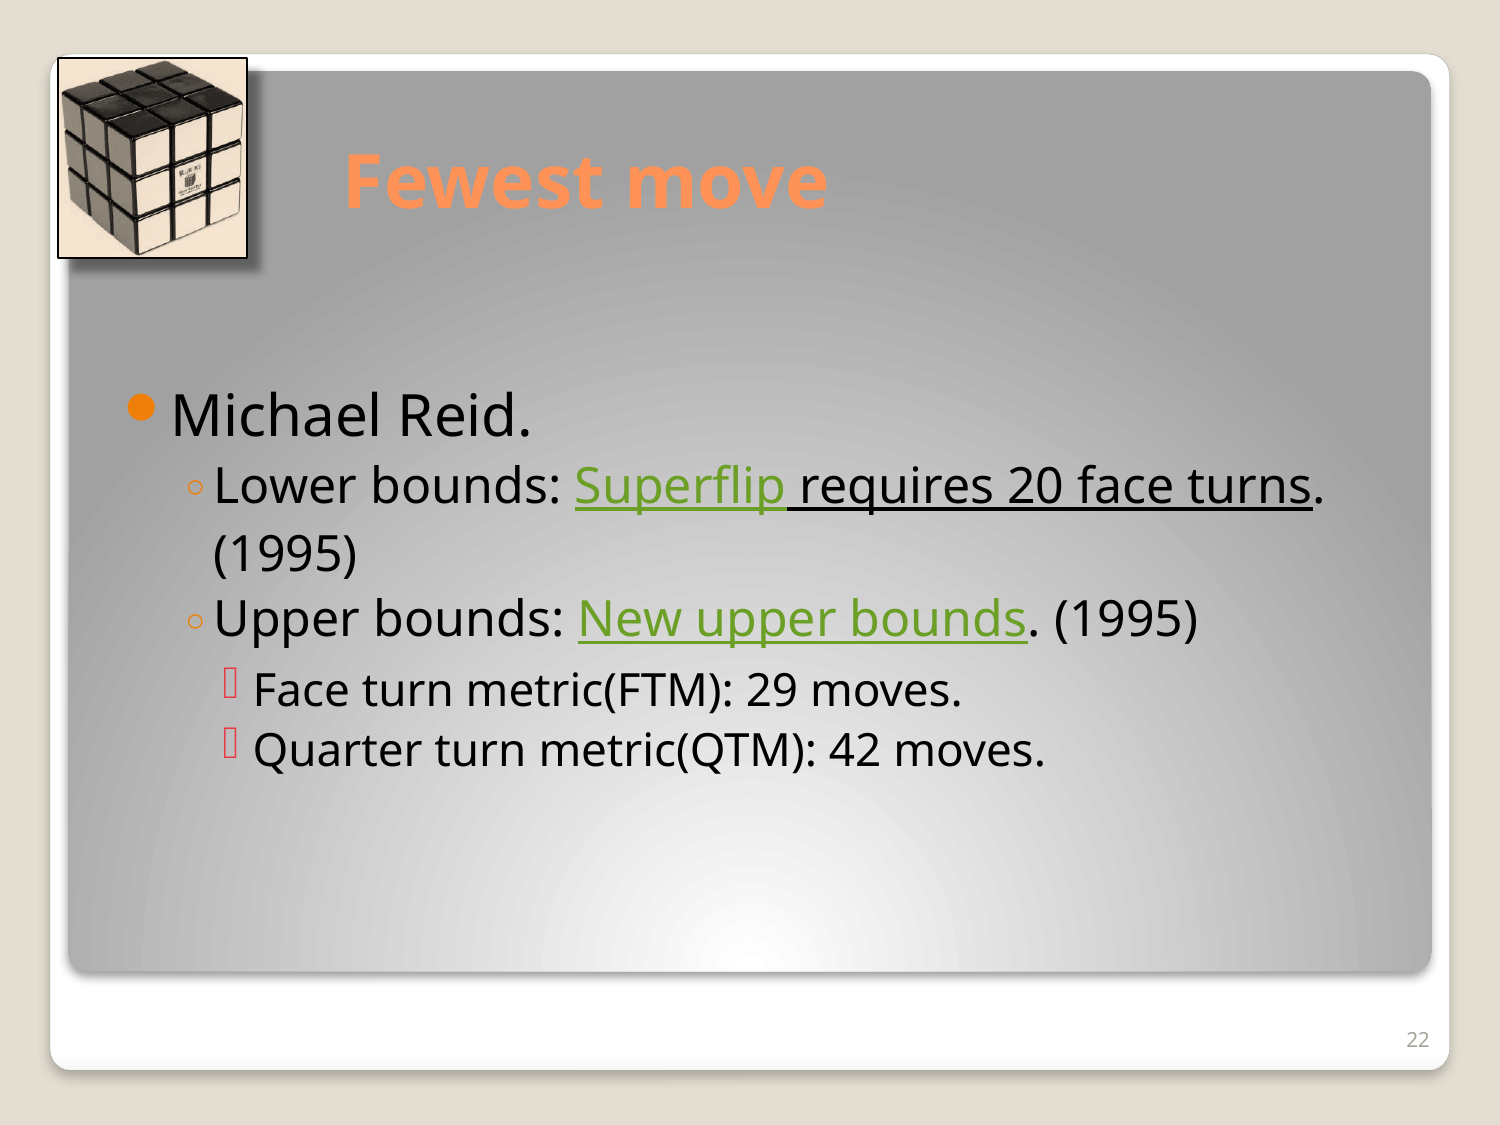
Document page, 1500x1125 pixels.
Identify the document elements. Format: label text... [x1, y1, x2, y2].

title Fewest move [328, 58, 1437, 232]
list Michael Reid. Lower bounds: Superflip requires 20 face turns. (1995) Upper bounds: New upper bounds. (1995) Face turn metric(FTM): 29 moves. Quarter turn metric(QTM): 42 moves. [93, 363, 1454, 1079]
slide_number 22 [1369, 1002, 1445, 1063]
